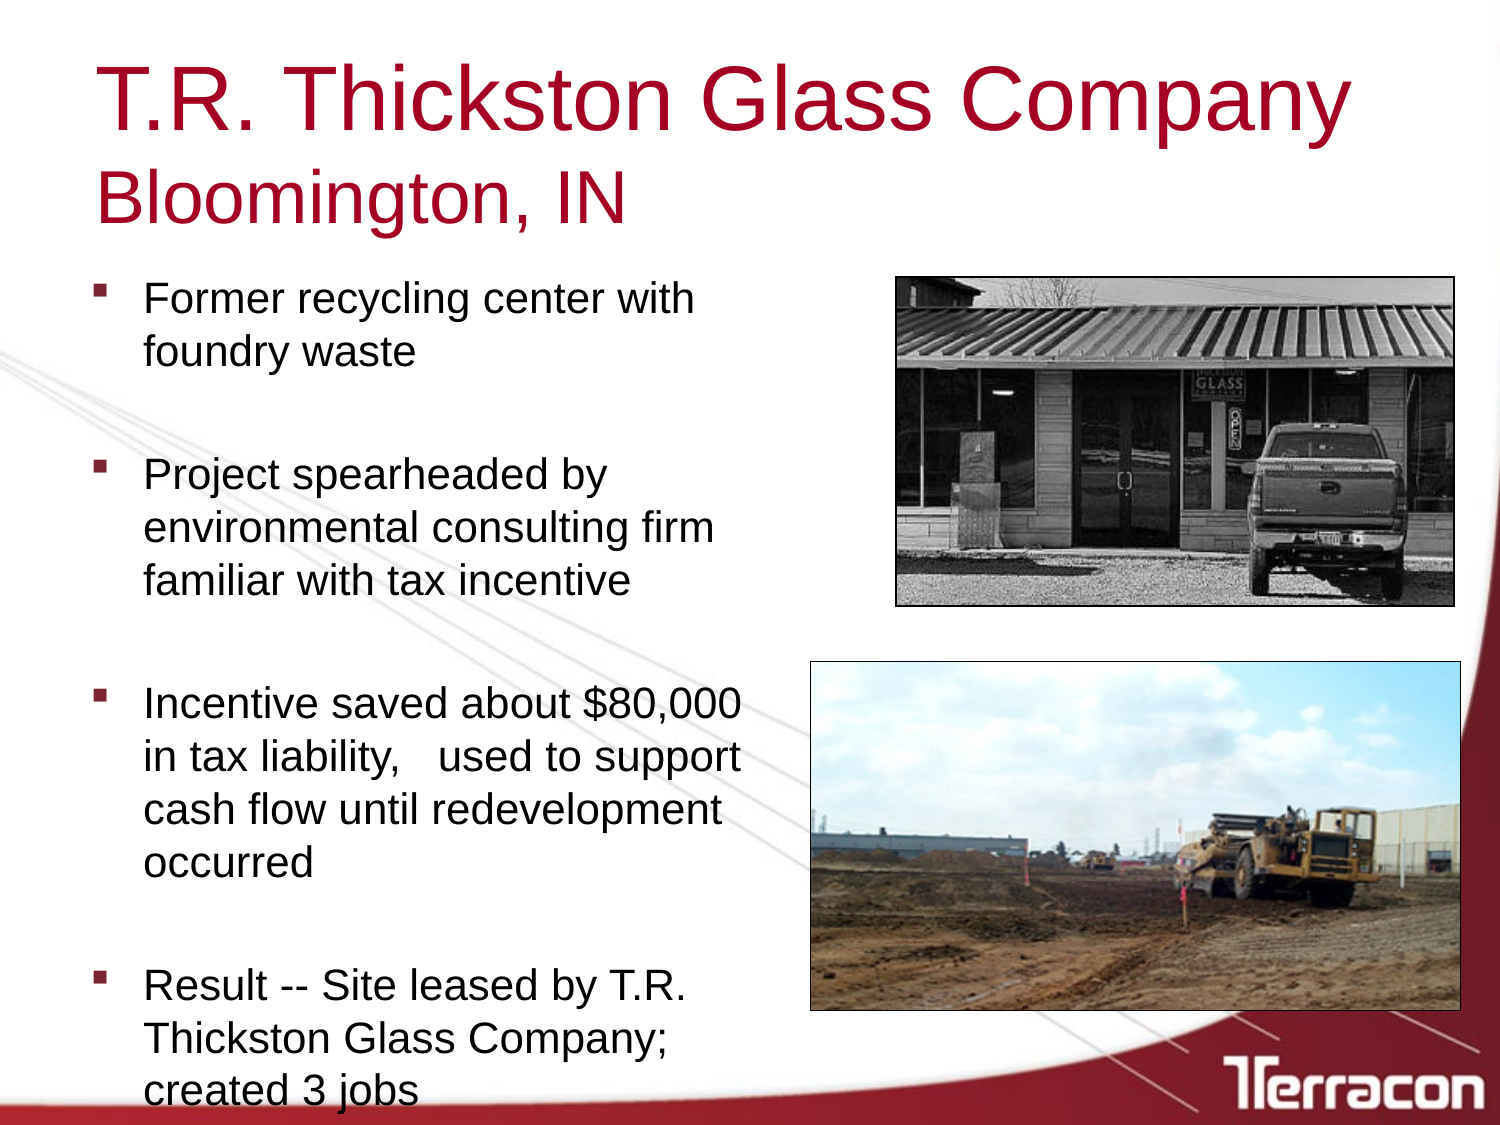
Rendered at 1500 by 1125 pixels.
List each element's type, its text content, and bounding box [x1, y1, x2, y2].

picture [0, 0, 1500, 1125]
list Former recycling center with foundry waste Project spearheaded by environmental consulting firm familiar with tax incentive Incentive saved about $80,000 in tax liability, used to support cash flow until redevelopment occurred Result -- Site leased by T.R. Thickston Glass Company; created 3 jobs [75, 262, 800, 1125]
title T.R. Thickston Glass Company Bloomington, IN [80, 45, 1425, 233]
